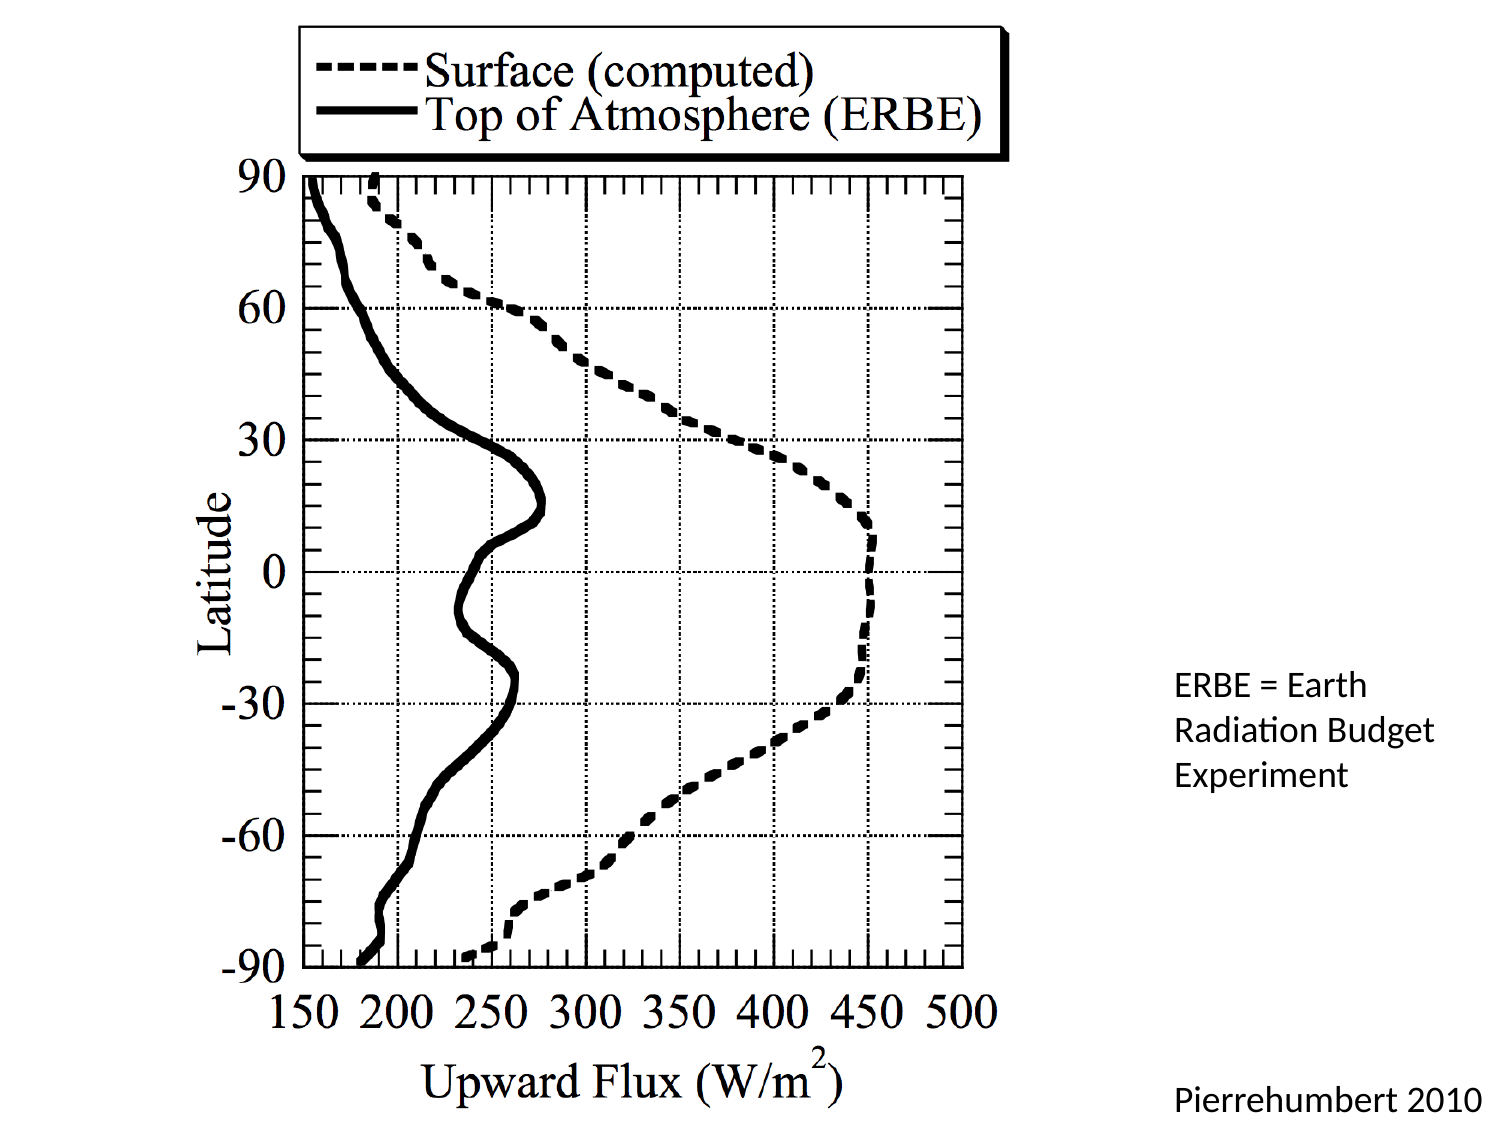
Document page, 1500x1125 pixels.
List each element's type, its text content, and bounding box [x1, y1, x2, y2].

text_box ERBE = Earth Radiation Budget Experiment [1159, 652, 1451, 803]
picture [148, 2, 1030, 1125]
text_box Pierrehumbert 2010 [1159, 1067, 1498, 1125]
